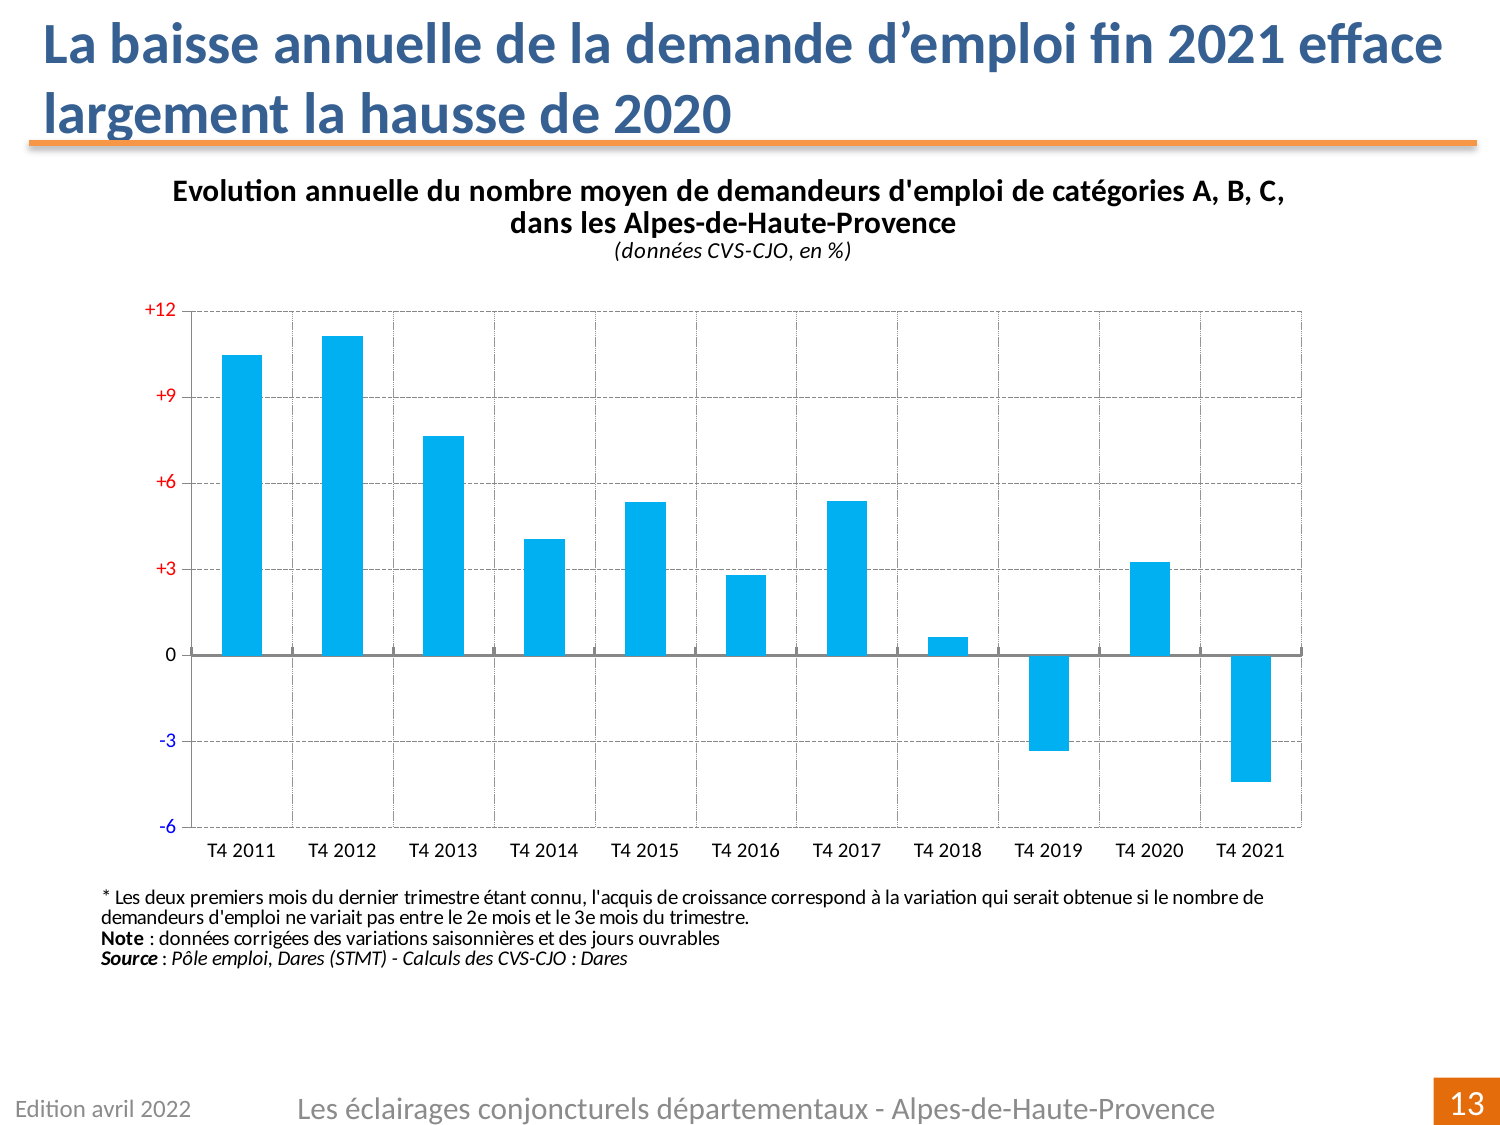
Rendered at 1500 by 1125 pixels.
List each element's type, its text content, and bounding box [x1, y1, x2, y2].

slide_number Edition avril 2022 [0, 1077, 350, 1125]
text_box La baisse annuelle de la demande d’emploi fin 2021 efface largement la hausse de 2020 [28, 0, 1494, 153]
footer Les éclairages conjoncturels départementaux - Alpes-de-Haute-Provence [350, 1077, 1237, 1125]
slide_number 13 [1433, 1077, 1500, 1125]
chart [81, 170, 1366, 1006]
